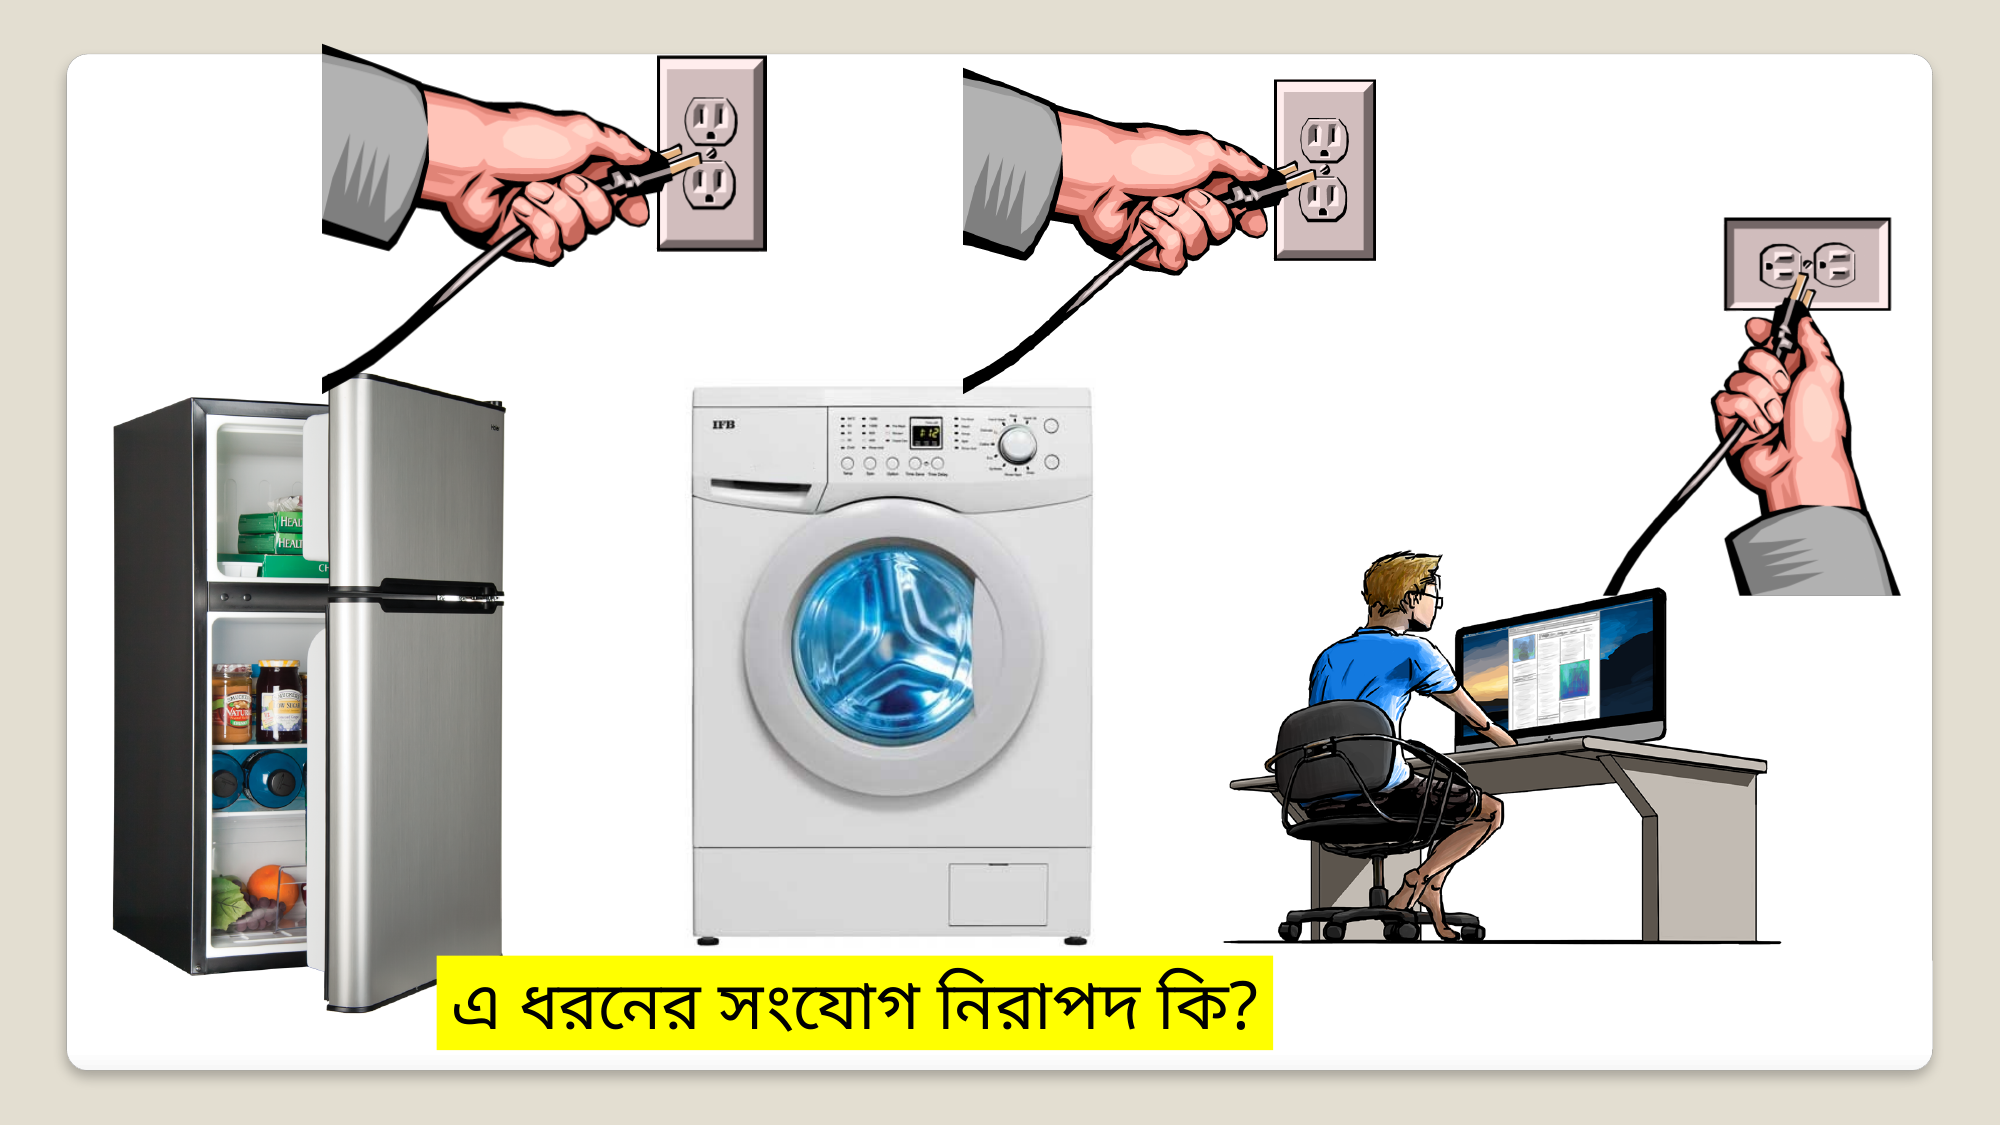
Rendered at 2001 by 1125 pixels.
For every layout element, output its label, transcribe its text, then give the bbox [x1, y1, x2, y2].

picture [1189, 218, 1942, 979]
picture [88, 42, 1376, 1020]
text_box এ ধরনের সংযোগ নিরাপদ কি? [436, 955, 1274, 1051]
